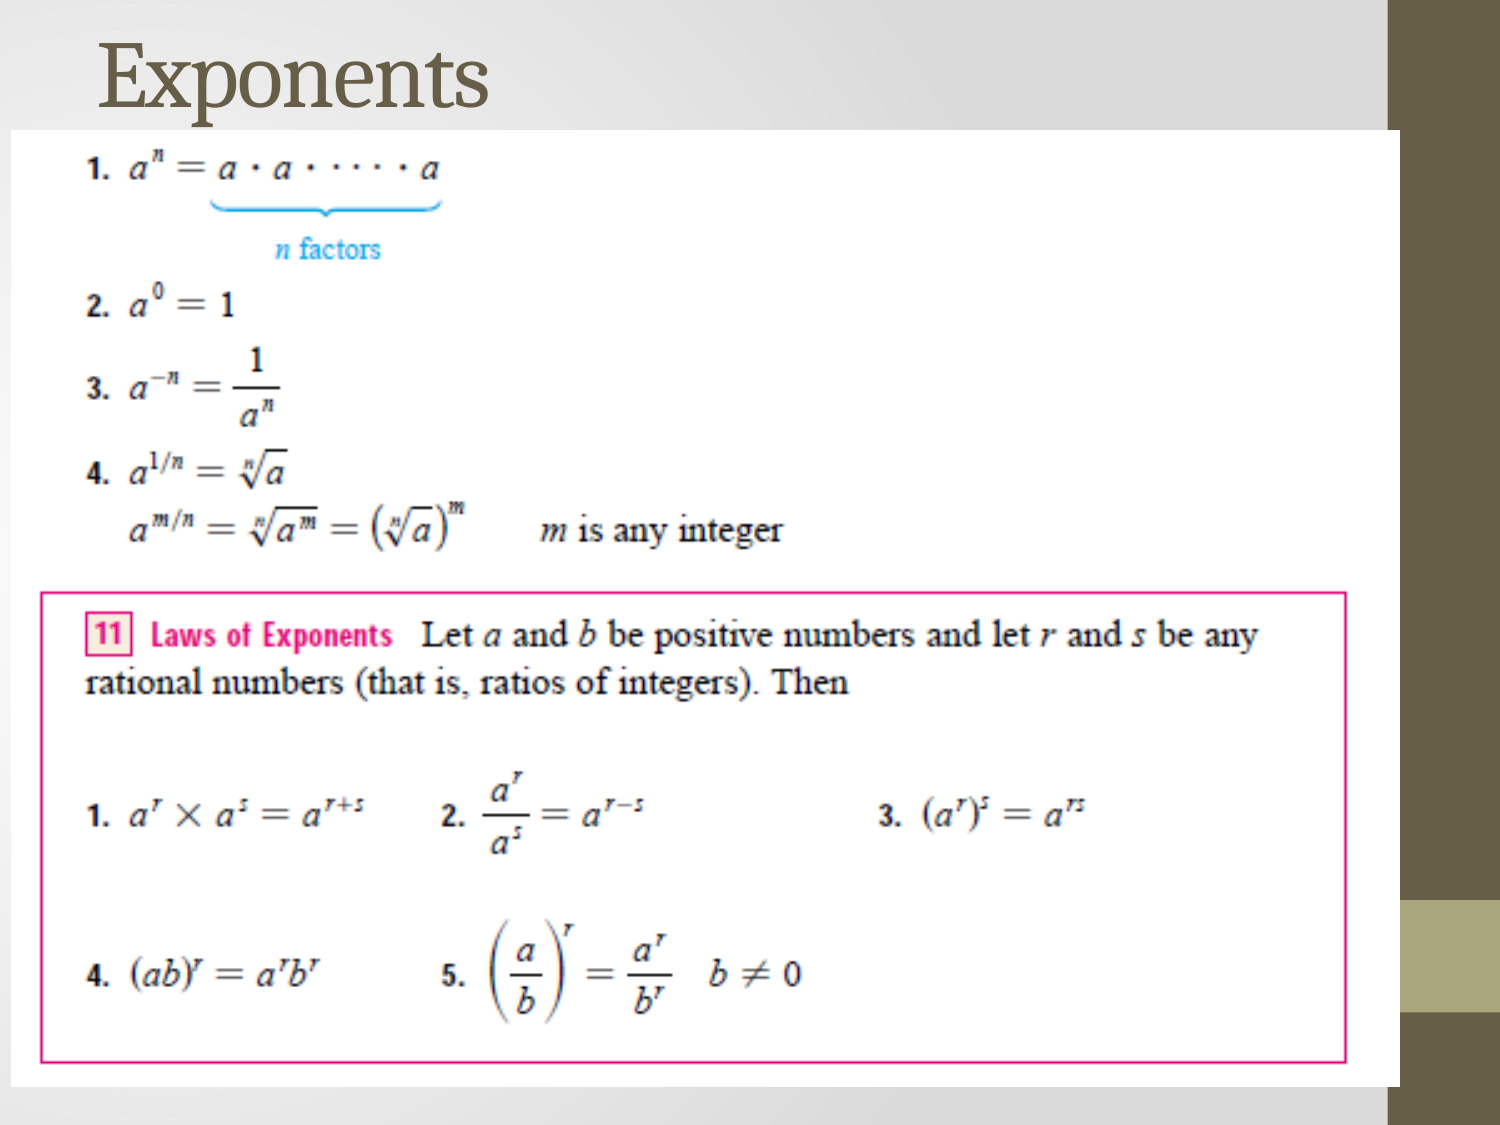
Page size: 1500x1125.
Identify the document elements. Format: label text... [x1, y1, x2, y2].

picture [11, 130, 1401, 1088]
title Exponents [81, 0, 1432, 163]
